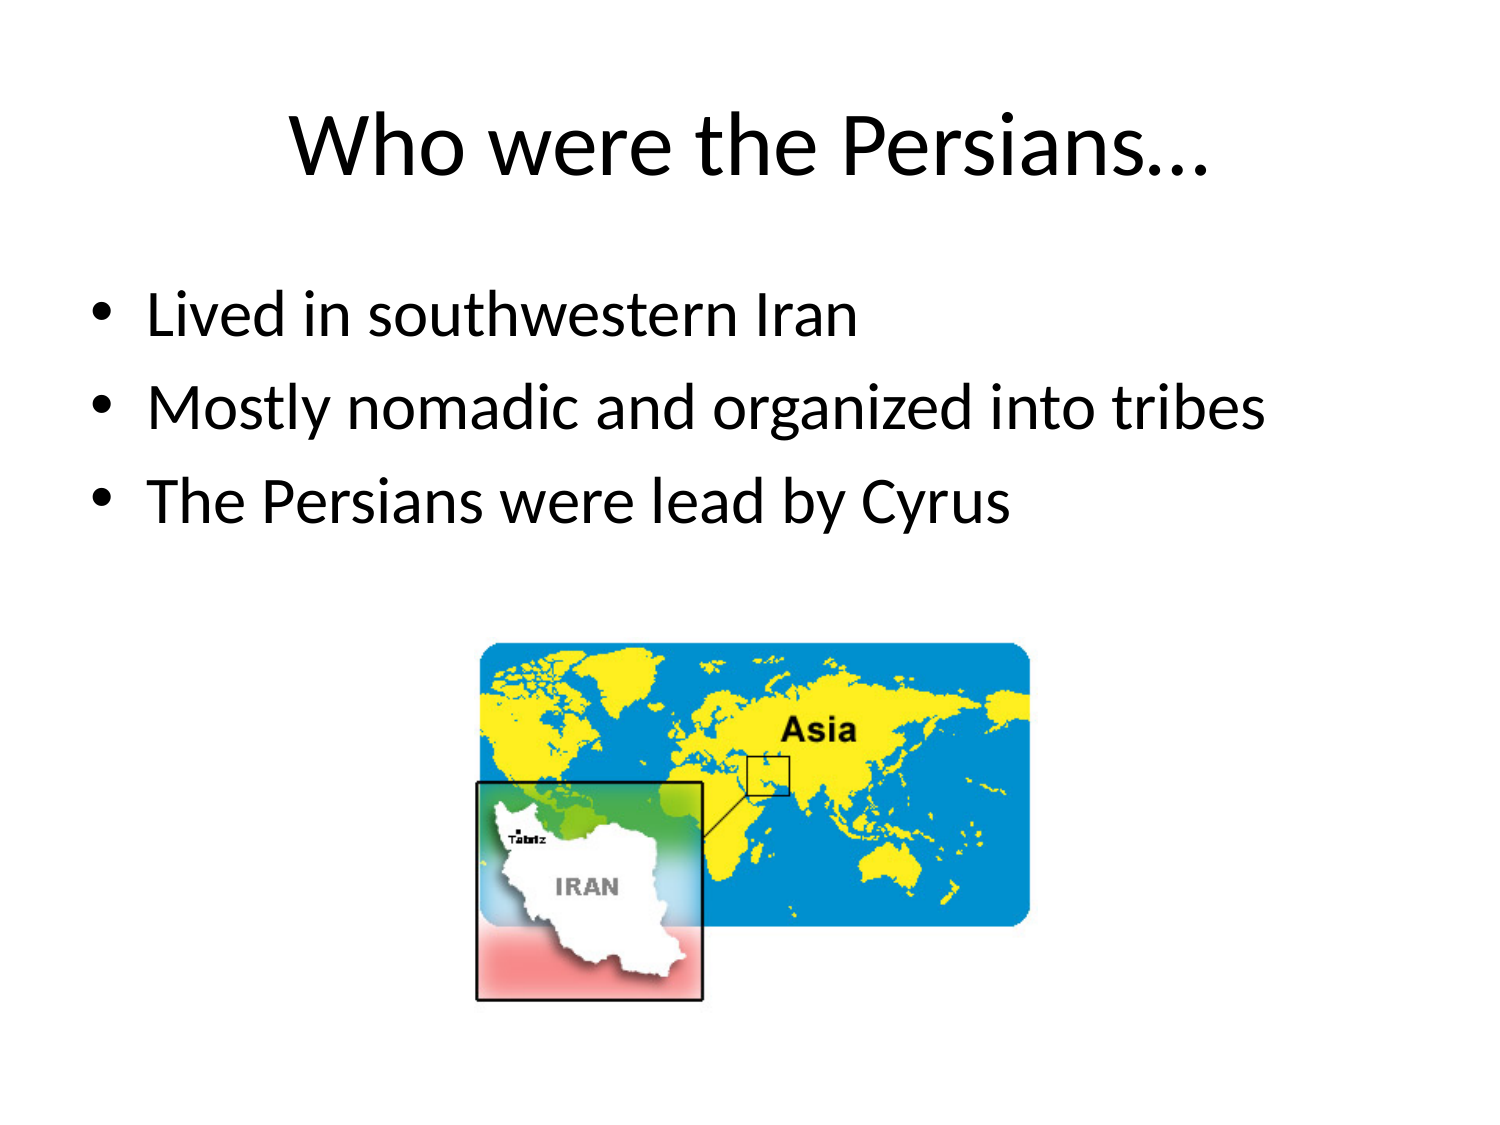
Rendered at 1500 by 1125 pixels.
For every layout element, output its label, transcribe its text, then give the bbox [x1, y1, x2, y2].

title Who were the Persians… [75, 45, 1425, 233]
list Lived in southwestern Iran Mostly nomadic and organized into tribes The Persians were lead by Cyrus [75, 262, 1425, 1005]
picture [474, 637, 1038, 1013]
